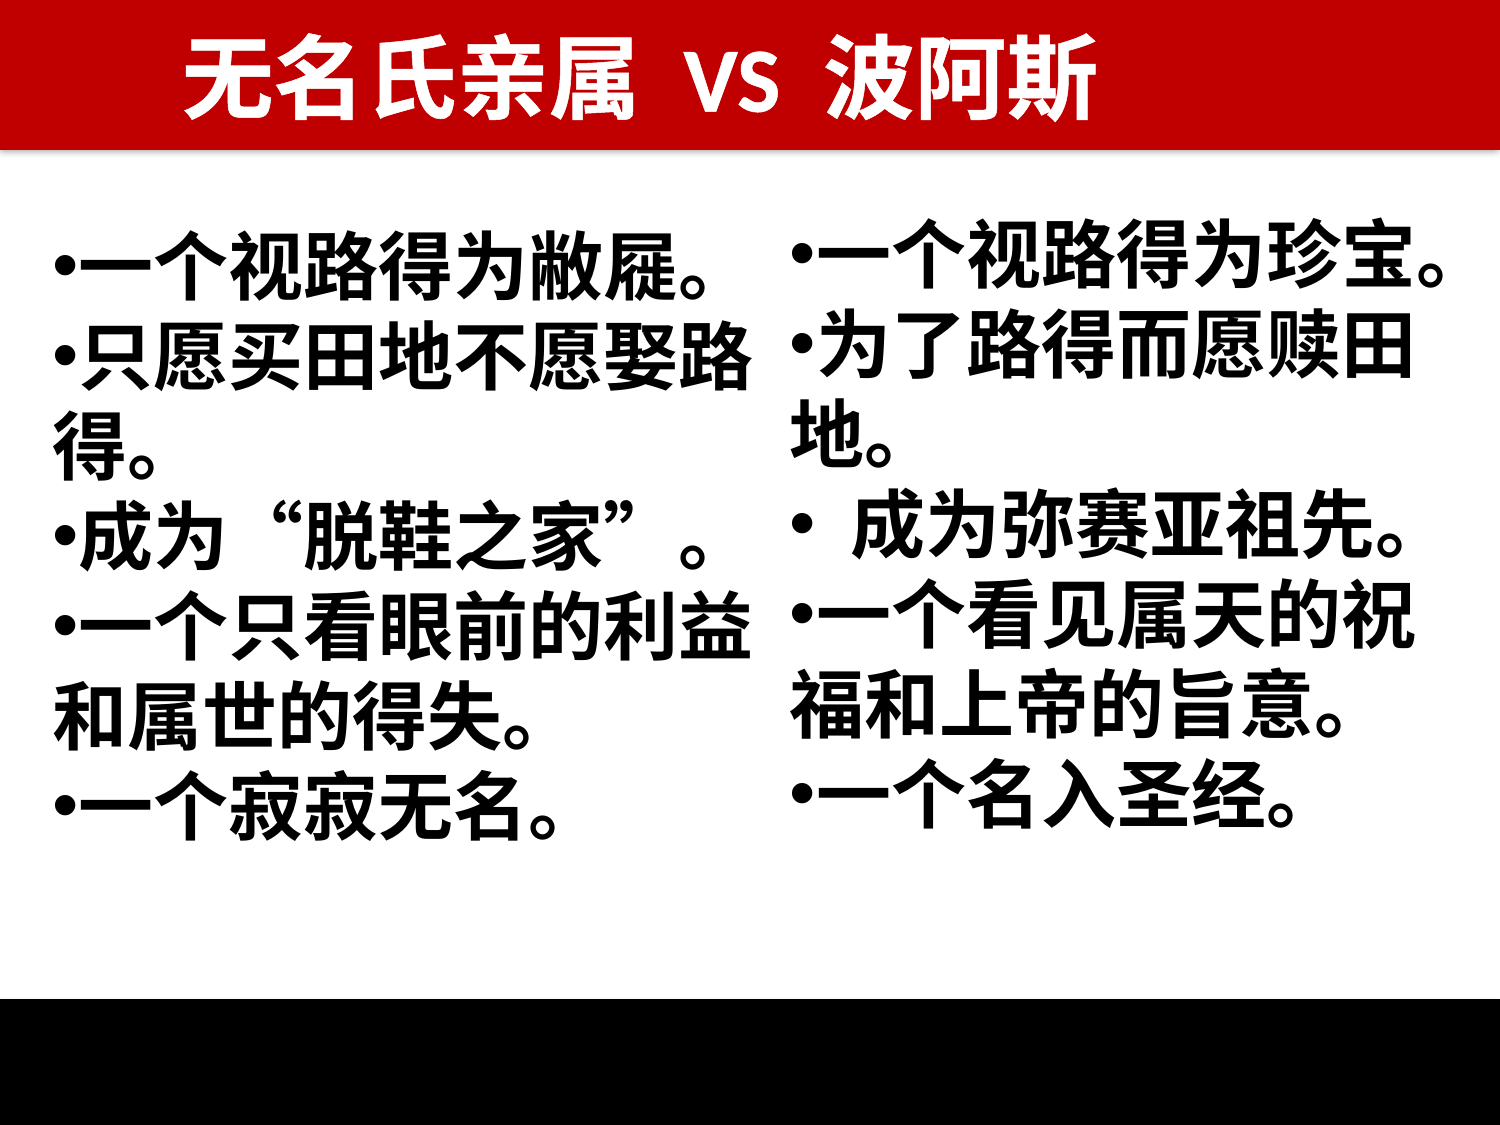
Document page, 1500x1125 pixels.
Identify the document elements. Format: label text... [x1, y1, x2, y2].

text_box 一个视路得为珍宝。 为了路得而愿赎田地。 成为弥赛亚祖先。 一个看见属天的祝福和上帝的旨意。 一个名入圣经。 [774, 199, 1500, 845]
text_box 无名氏亲属 VS 波阿斯 [0, 0, 1500, 150]
text_box [0, 999, 1500, 1125]
text_box 一个视路得为敝屣。 只愿买田地不愿娶路得。 成为“脱鞋之家”。 一个只看眼前的利益和属世的得失。 一个寂寂无名。 [37, 212, 788, 858]
